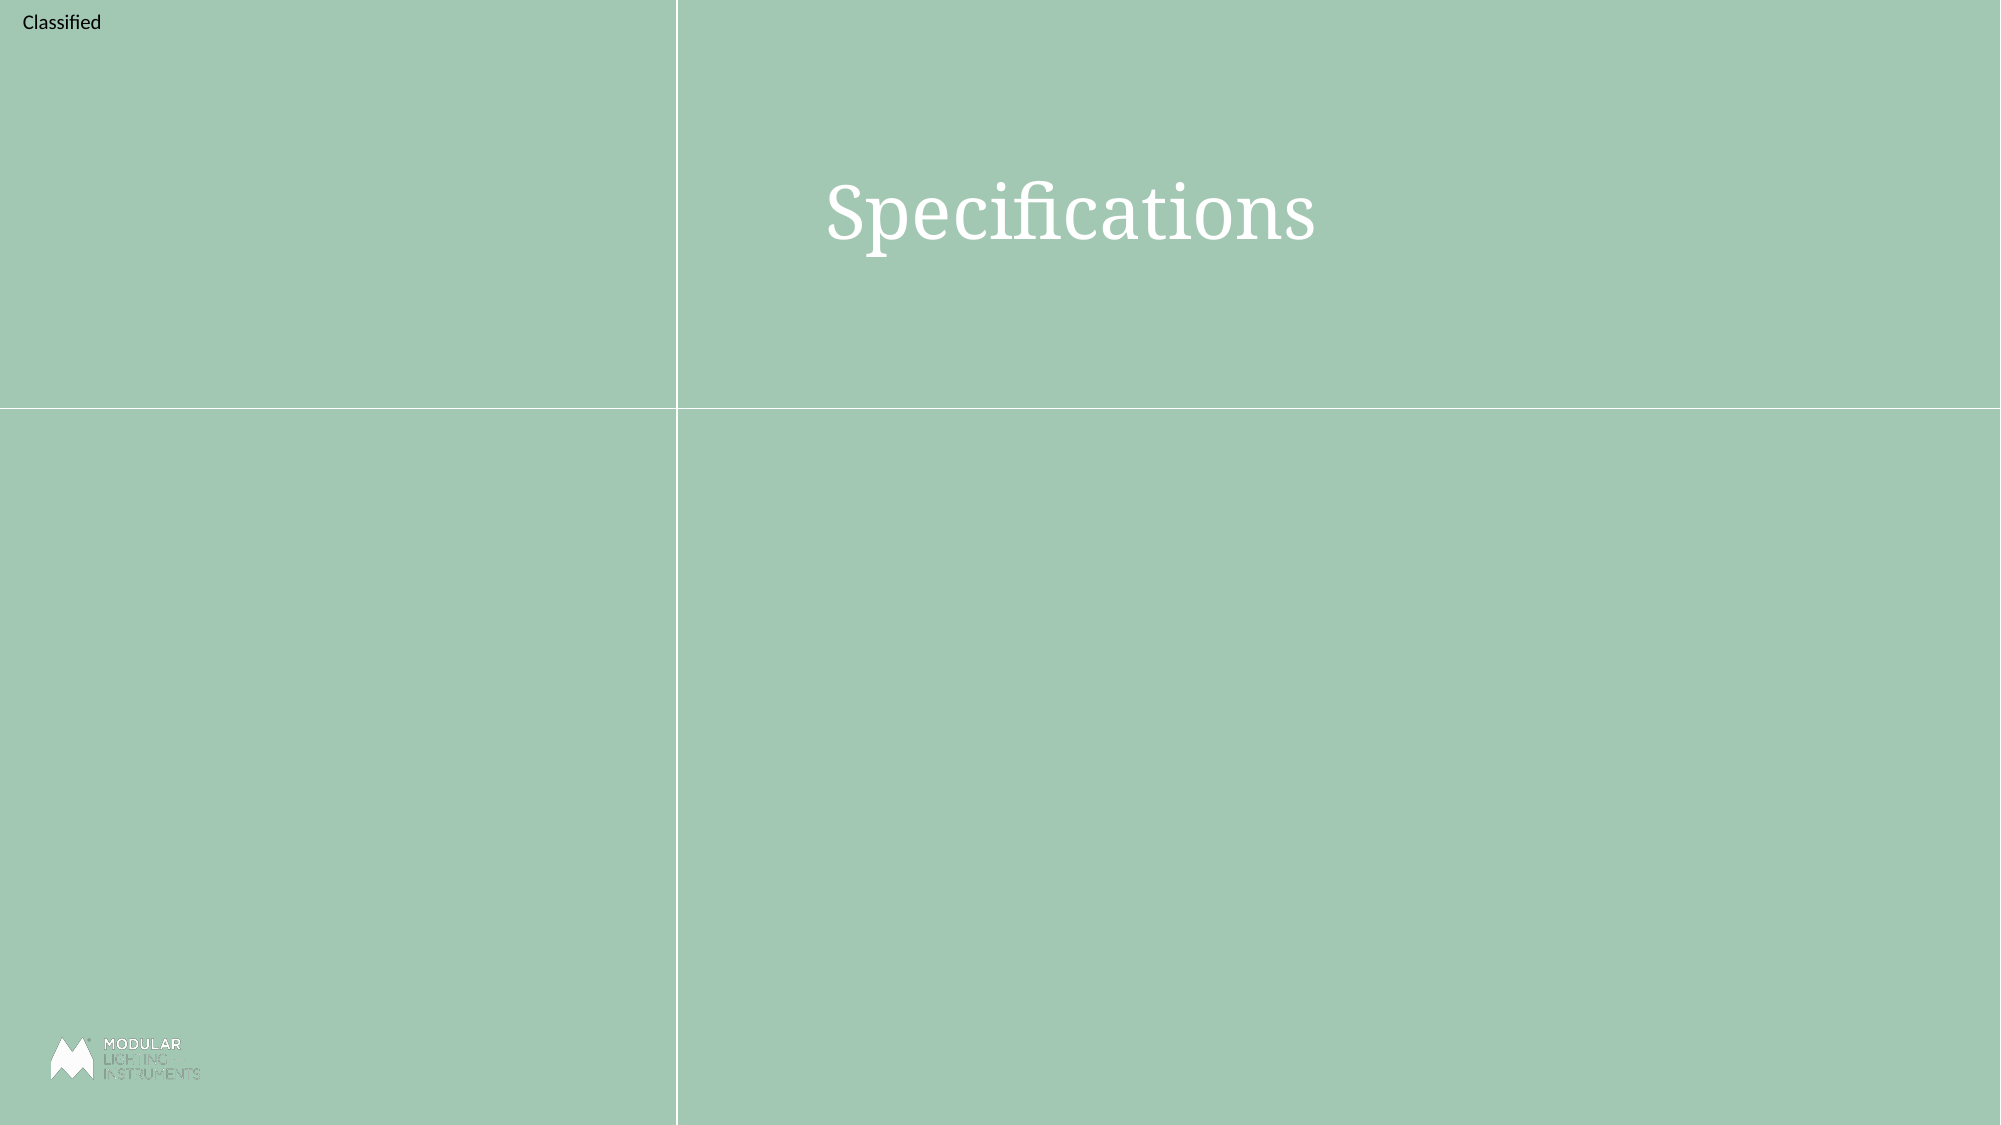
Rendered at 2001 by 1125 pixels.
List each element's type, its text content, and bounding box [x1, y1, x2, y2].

title Specifications [810, 167, 1857, 333]
picture [51, 1037, 200, 1080]
